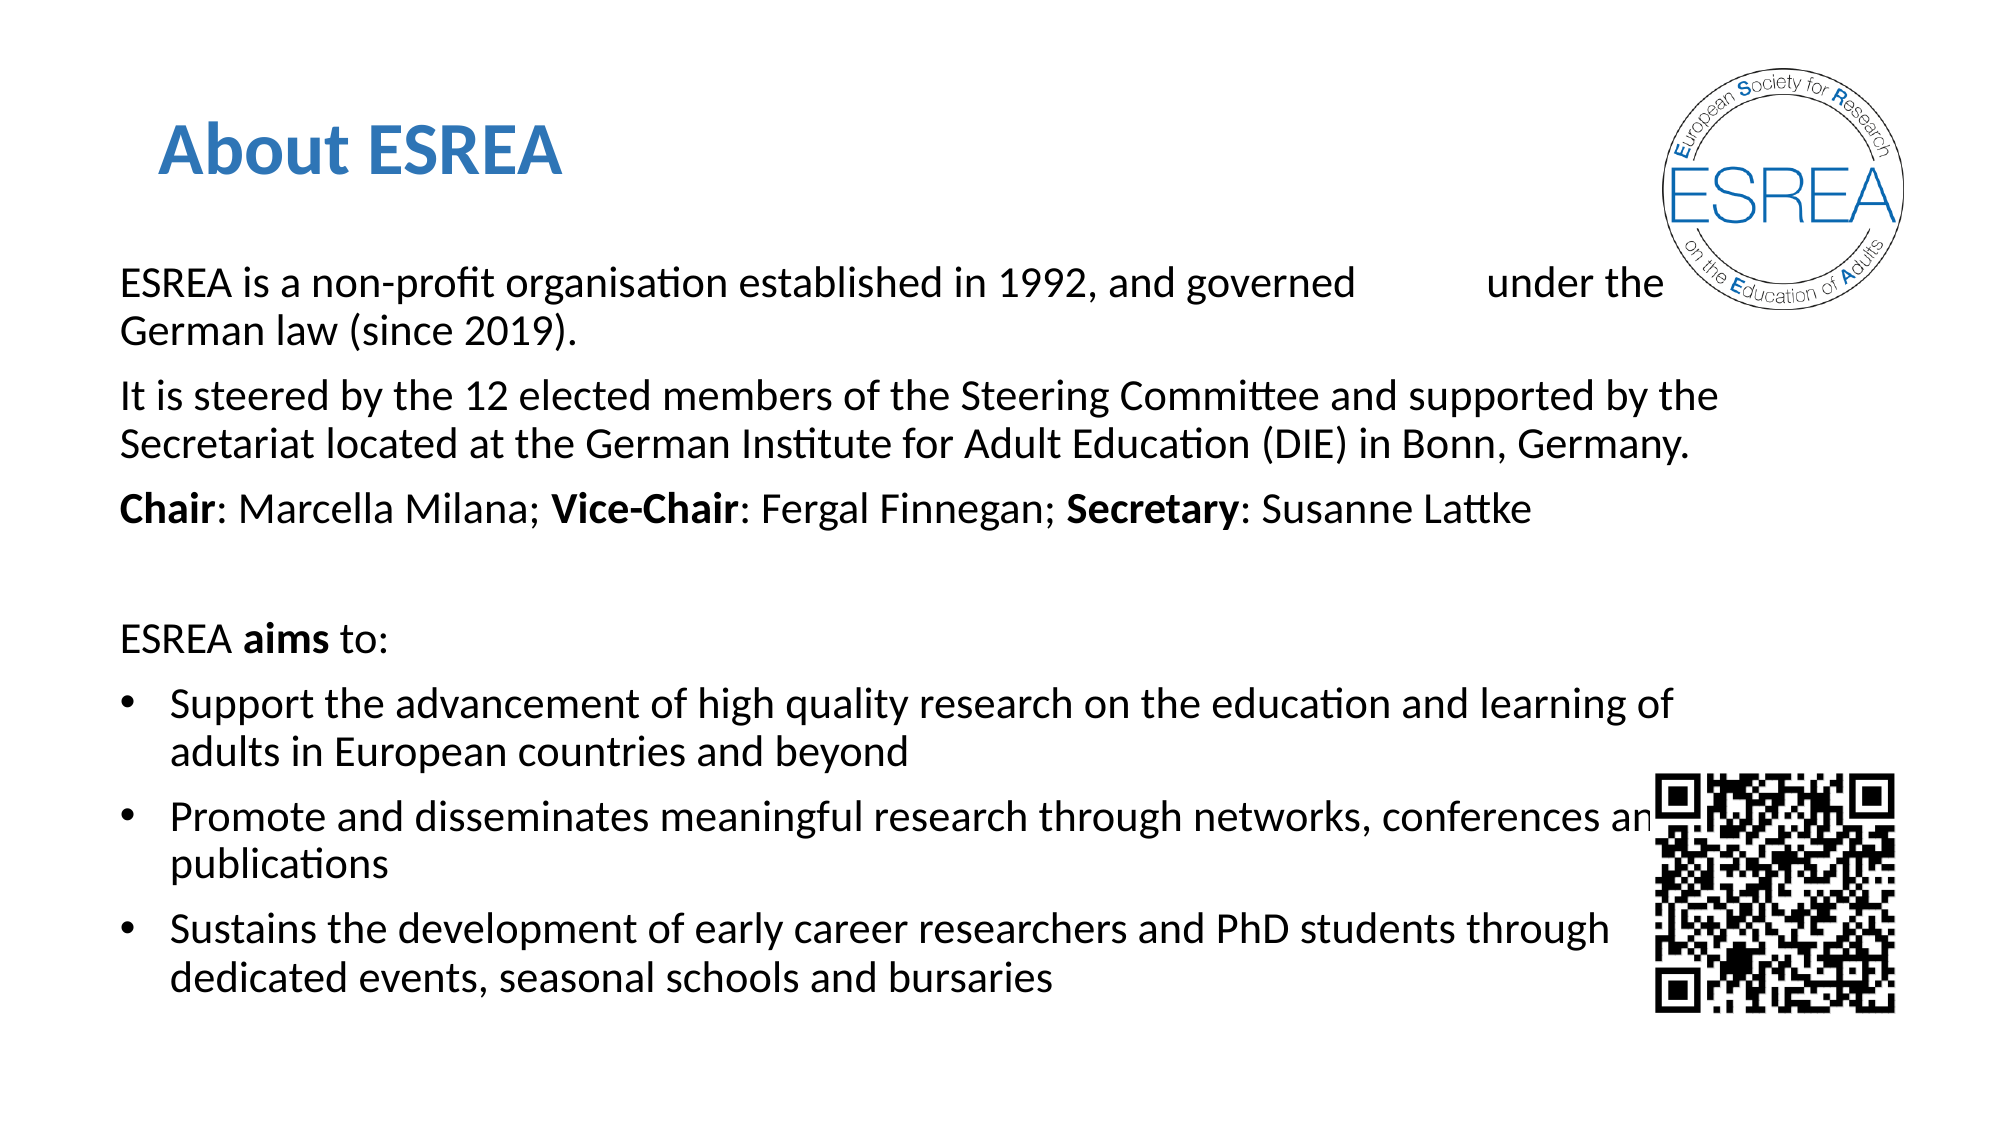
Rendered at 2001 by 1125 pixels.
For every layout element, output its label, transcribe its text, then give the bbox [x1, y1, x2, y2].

text_box About ESREA [144, 92, 1274, 288]
picture [1662, 68, 1904, 310]
picture [1650, 767, 1902, 1028]
subtitle ESREA is a non-profit organisation established in 1992, and governed under the German law (since 2019). It is steered by the 12 elected members of the Steering Committee and supported by the Secretariat located at the German Institute for Adult Education (DIE) in Bonn, Germany. Chair: Marcella Milana; Vice-Chair: Fergal Finnegan; Secretary: Susanne Lattke ESREA aims to: Support the advancement of high quality research on the education and learning of adults in European countries and beyond Promote and disseminates meaningful research through networks, conferences and publications Sustains the development of early career researchers and PhD students through dedicated events, seasonal schools and bursaries [104, 185, 1787, 1024]
